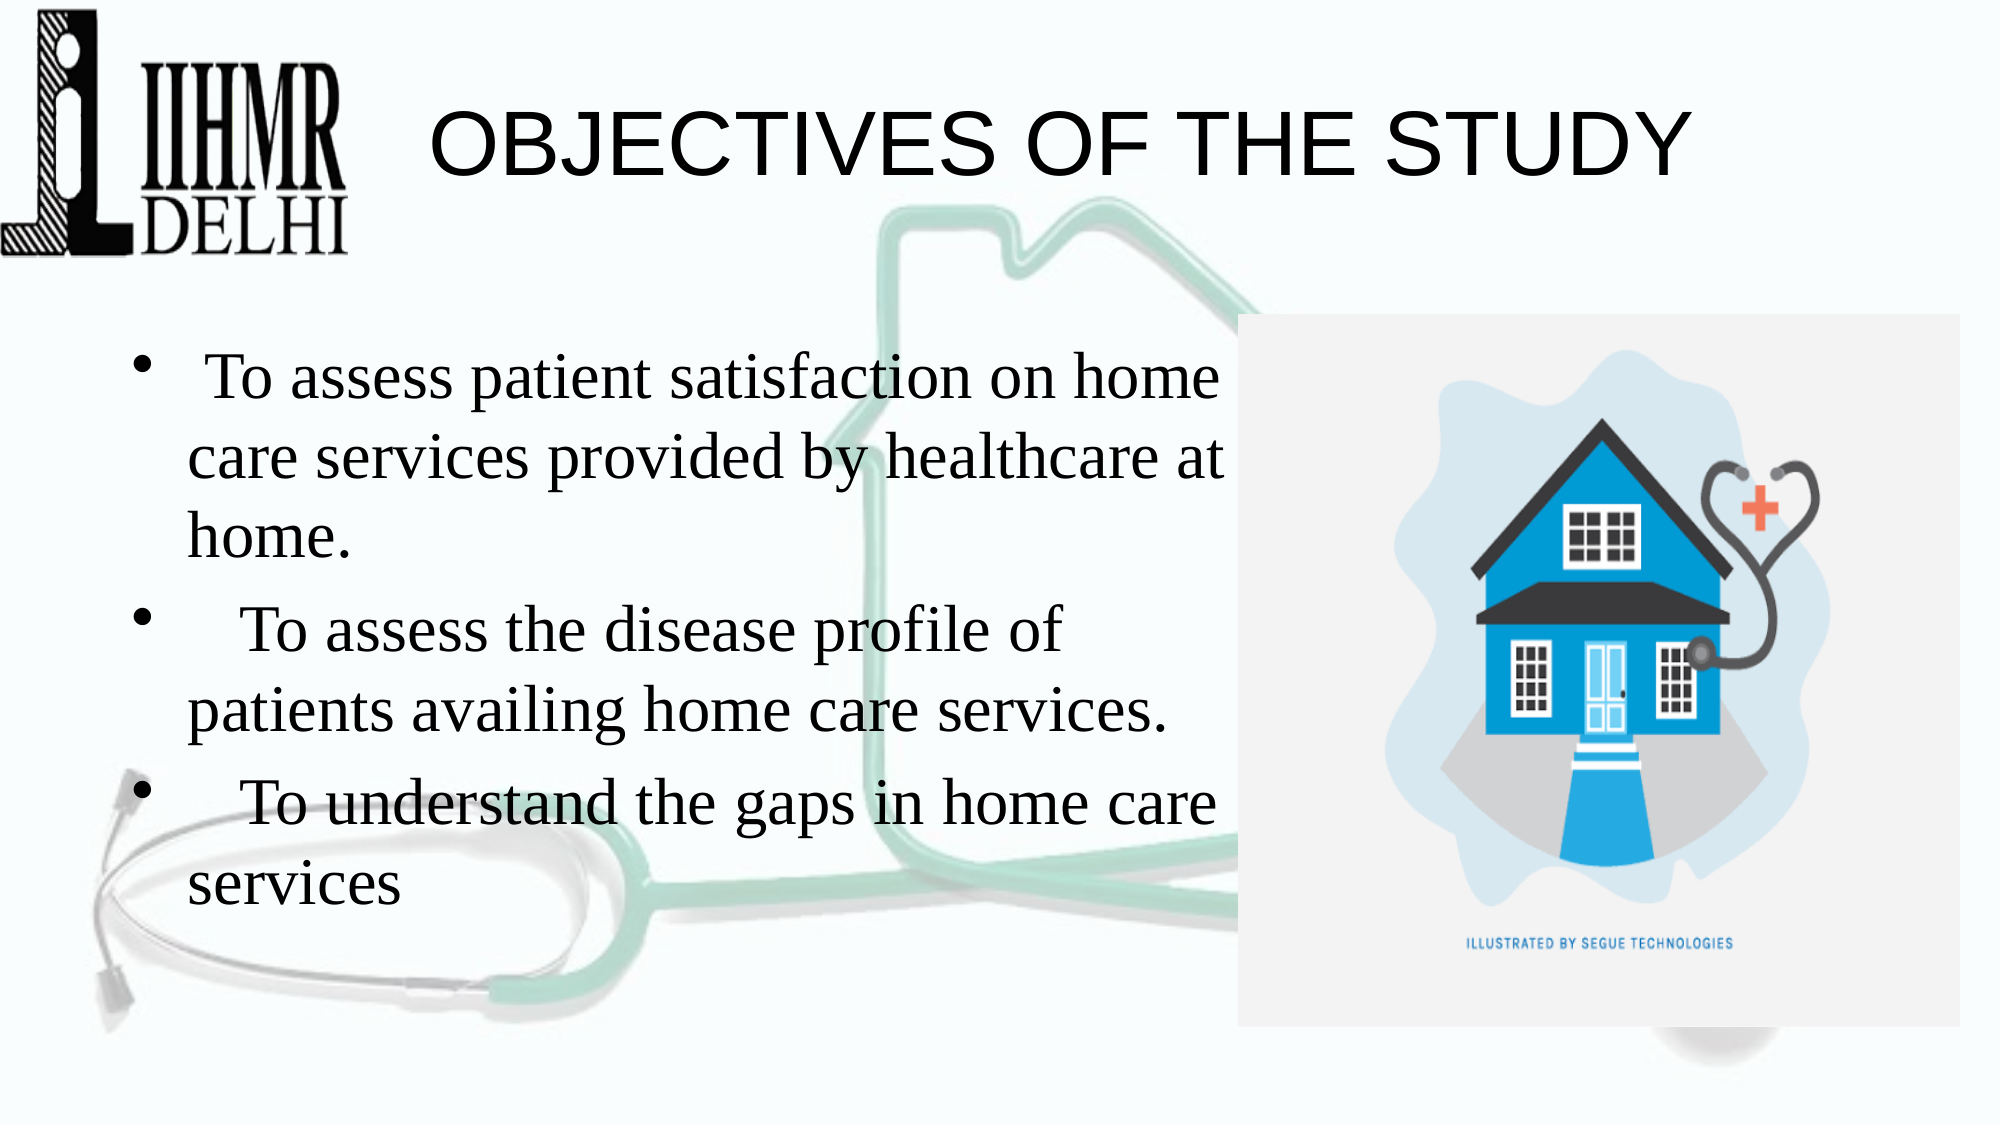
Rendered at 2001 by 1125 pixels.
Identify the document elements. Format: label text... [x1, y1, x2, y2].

title OBJECTIVES OF THE STUDY [370, 44, 1901, 233]
picture [1237, 314, 1960, 1027]
list To assess patient satisfaction on home care services provided by healthcare at home. To assess the disease profile of patients availing home care services. To understand the gaps in home care services [116, 323, 1267, 1067]
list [0, 3, 370, 258]
